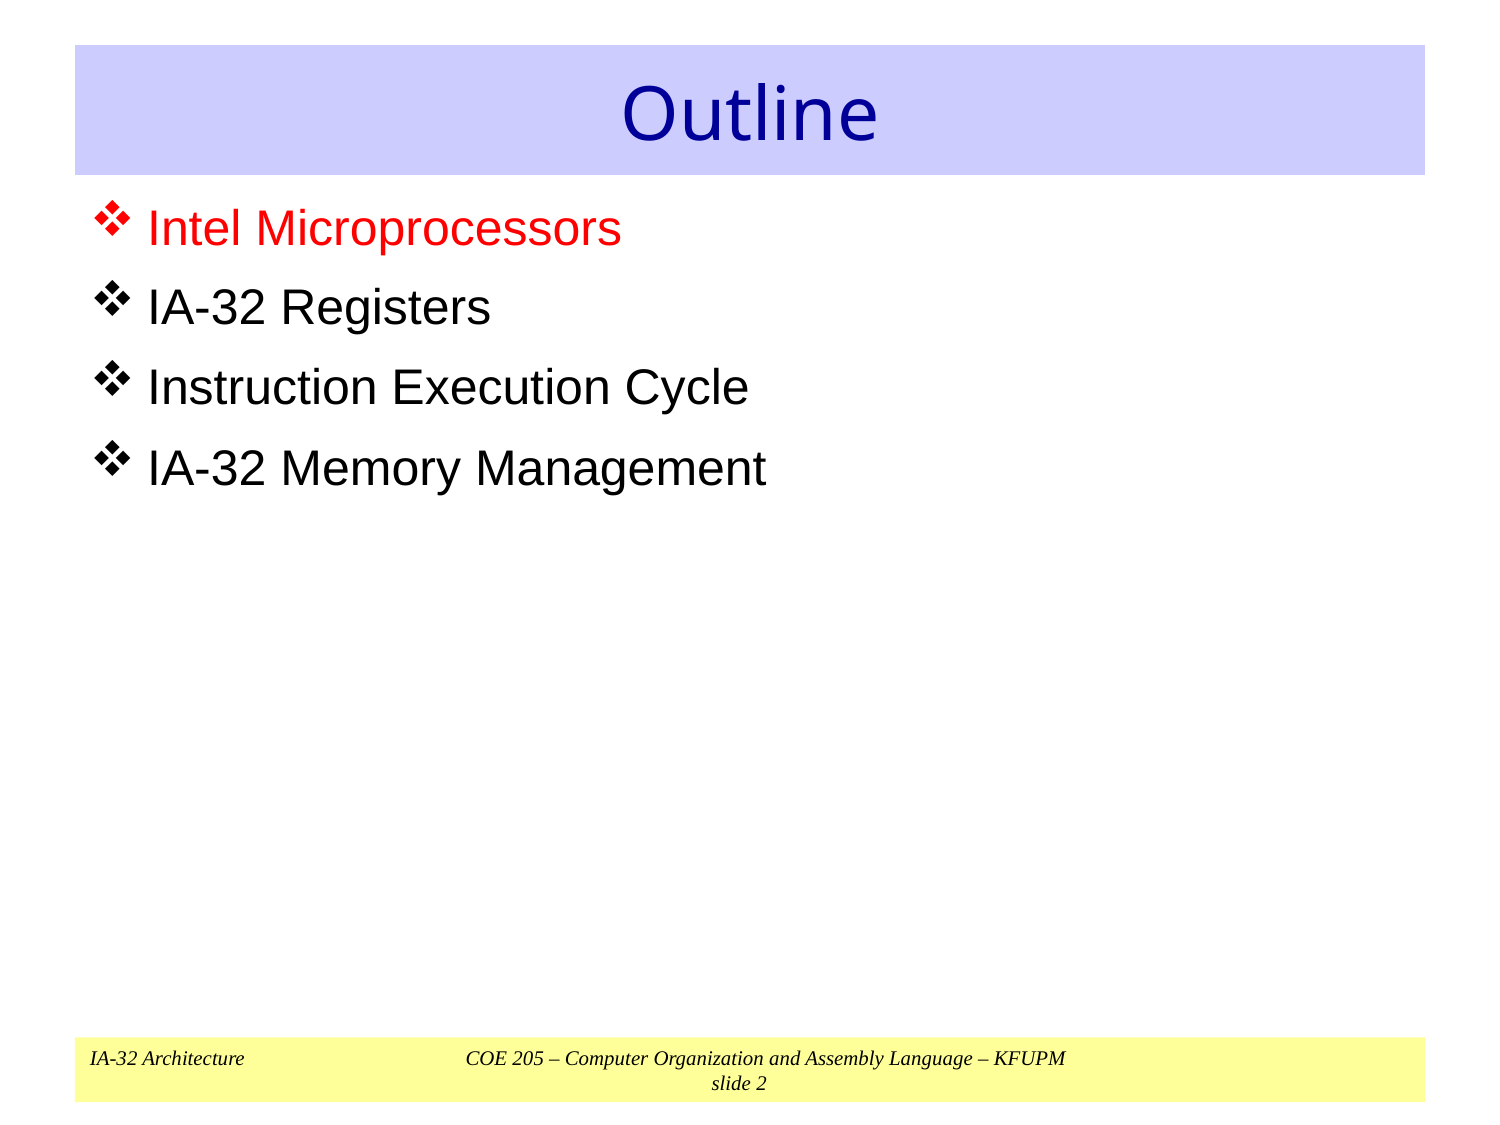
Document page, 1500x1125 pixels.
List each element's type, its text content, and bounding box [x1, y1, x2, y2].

list Intel Microprocessors IA-32 Registers Instruction Execution Cycle IA-32 Memory Management [74, 187, 1426, 1032]
title Outline [74, 44, 1426, 176]
